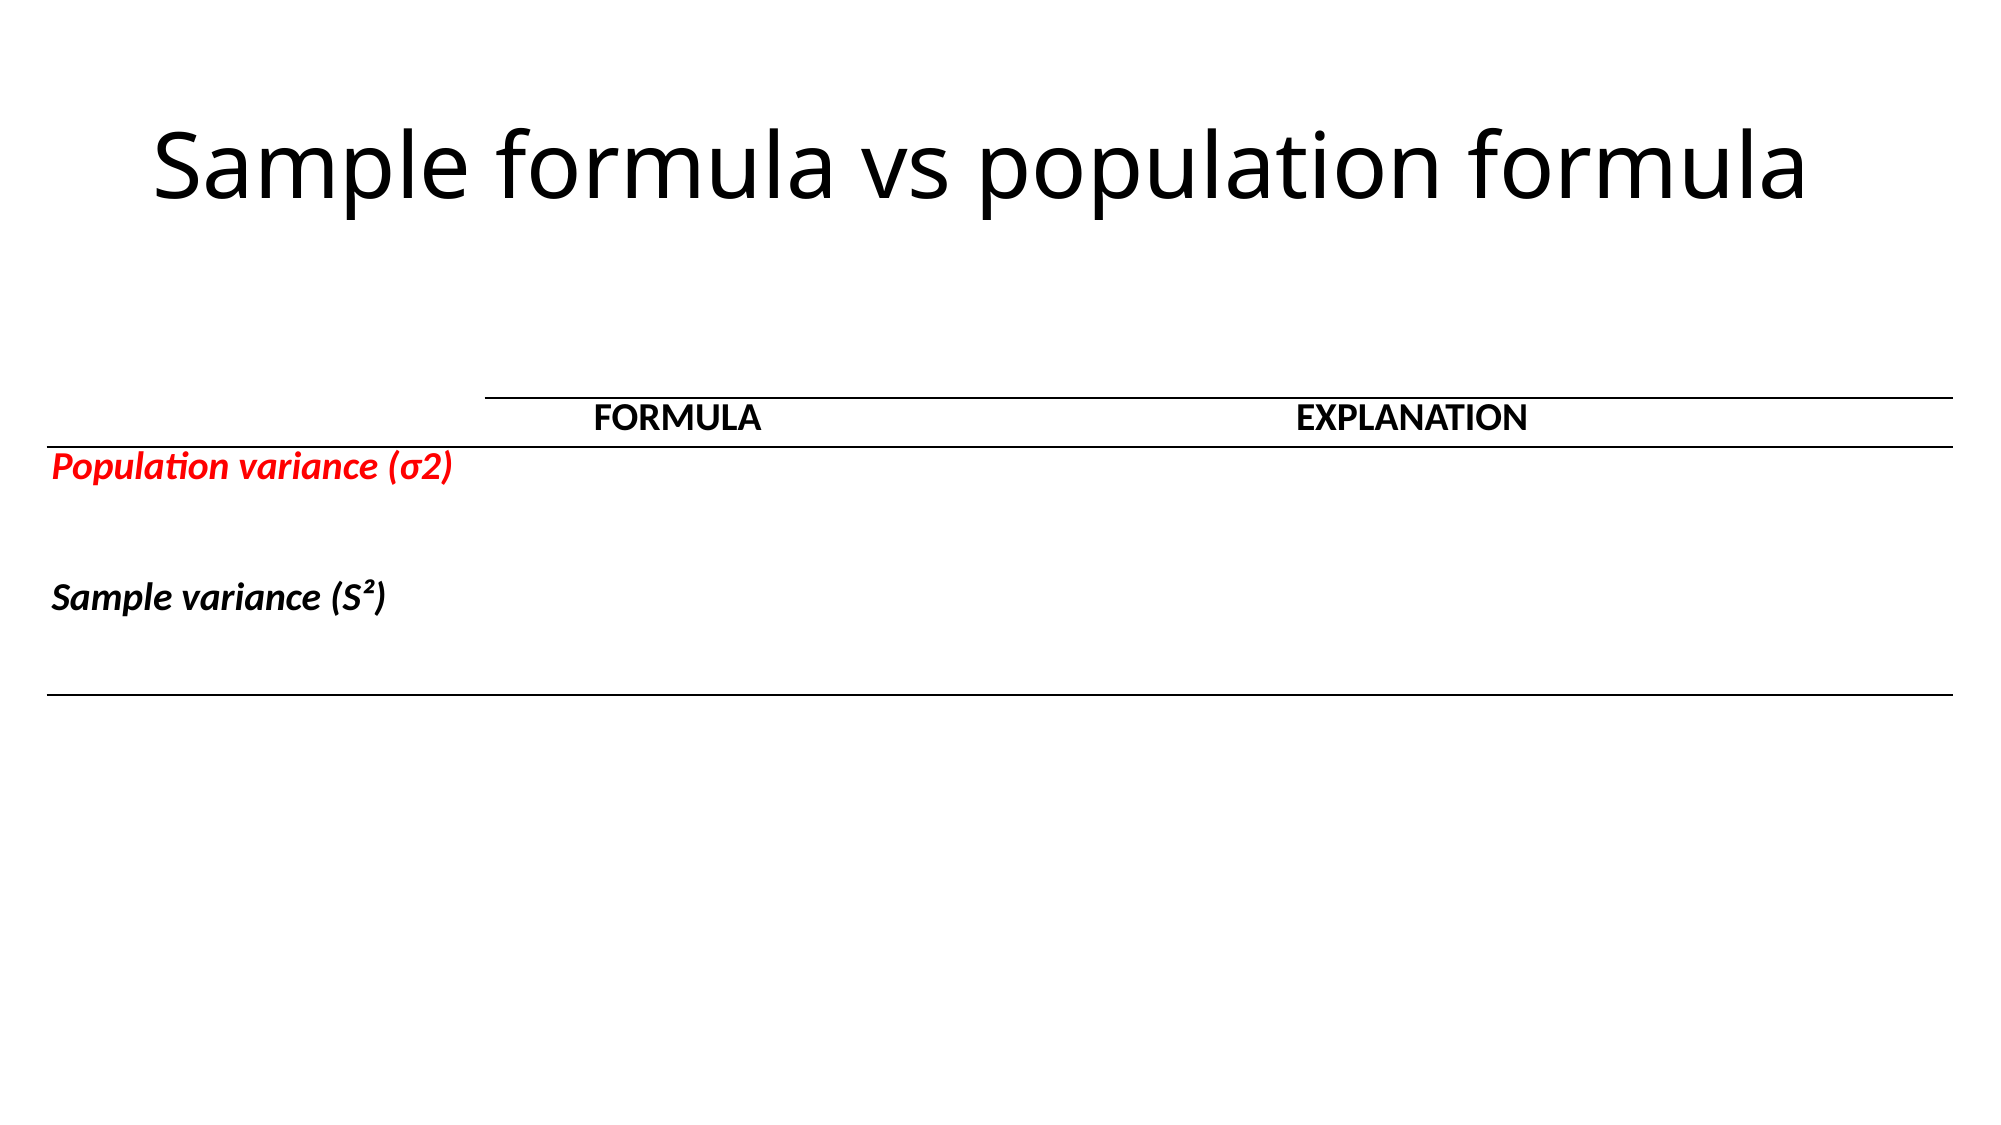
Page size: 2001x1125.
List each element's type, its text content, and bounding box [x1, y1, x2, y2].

title Sample formula vs population formula [137, 59, 1863, 278]
